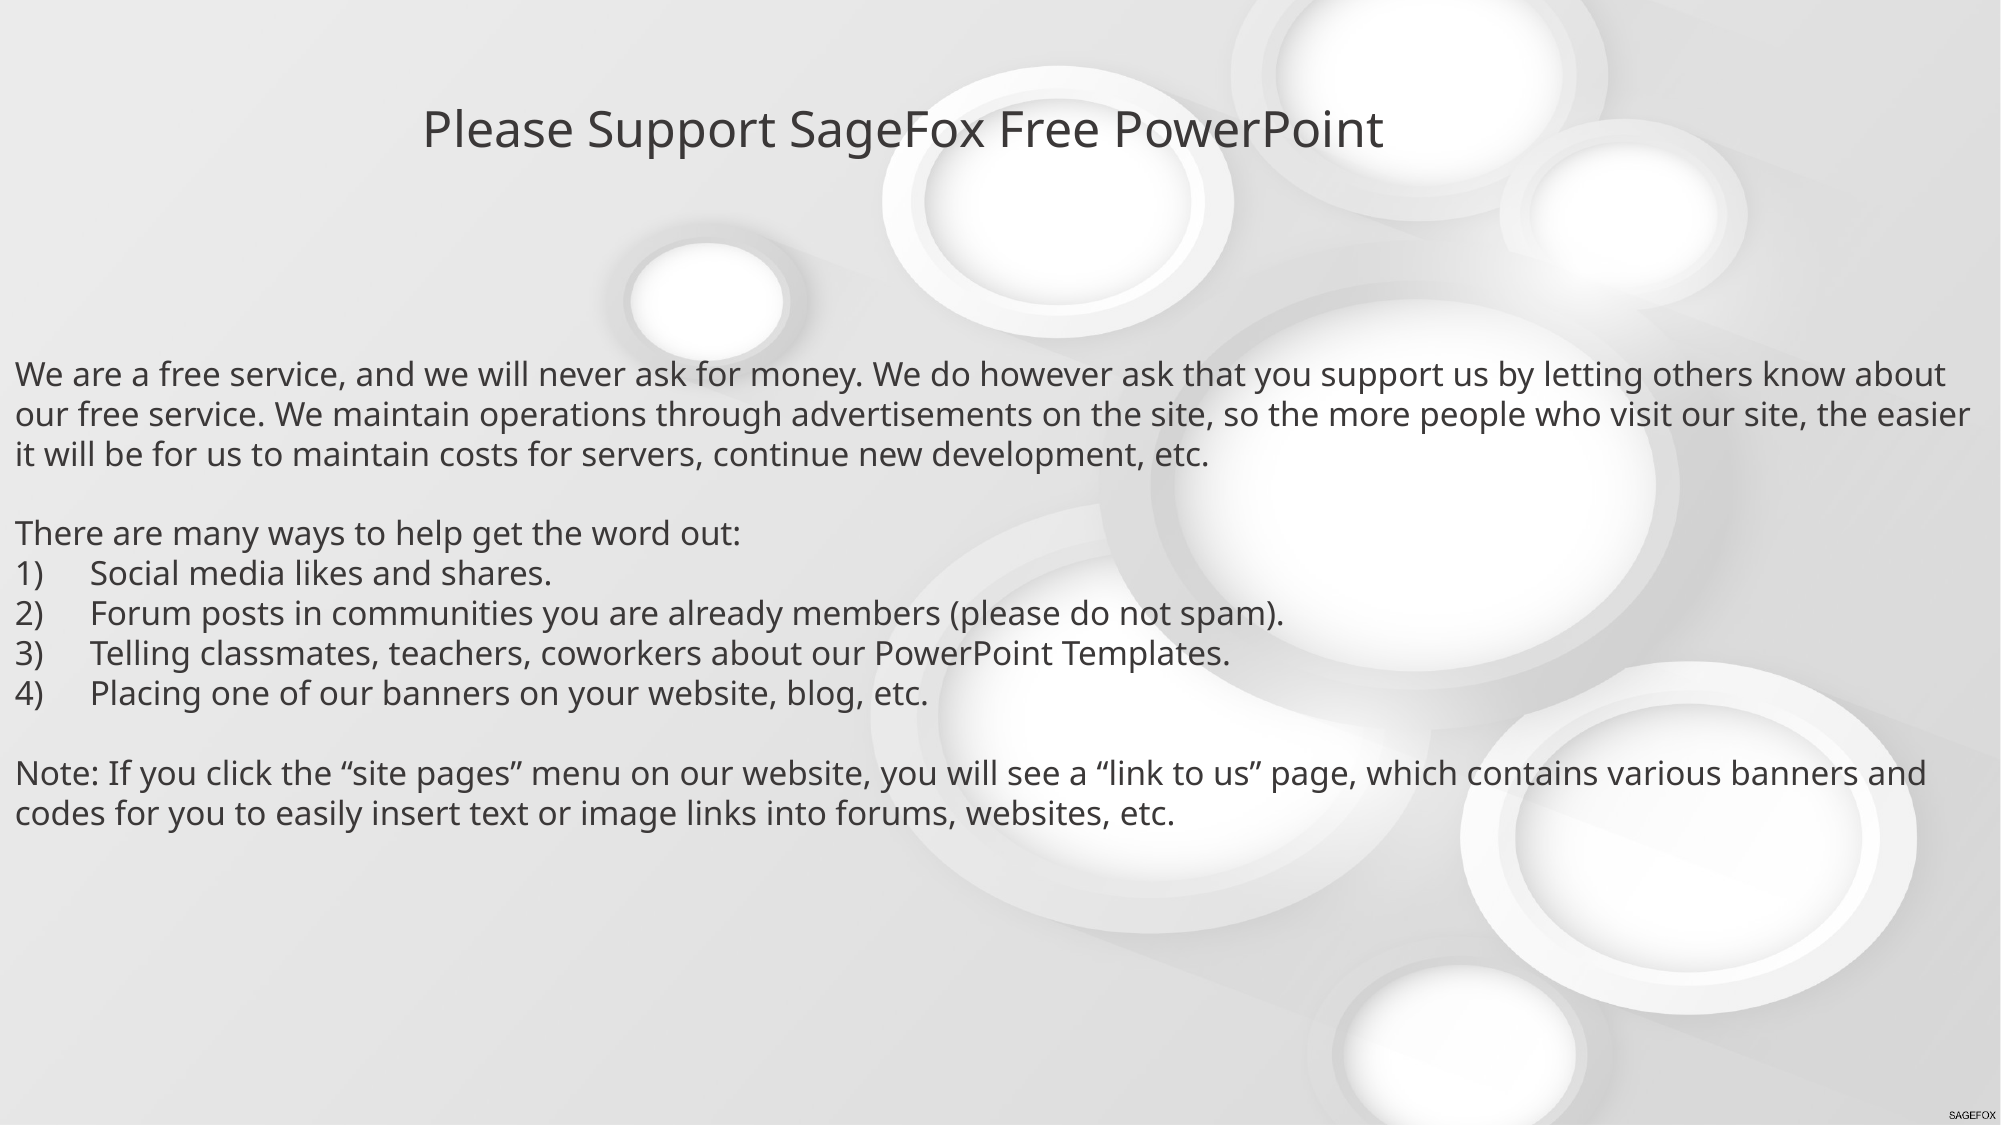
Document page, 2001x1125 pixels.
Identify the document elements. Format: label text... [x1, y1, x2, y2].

text_box We are a free service, and we will never ask for money. We do however ask that you support us by letting others know about our free service. We maintain operations through advertisements on the site, so the more people who visit our site, the easier it will be for us to maintain costs for servers, continue new development, etc. There are many ways to help get the word out: Social media likes and shares. Forum posts in communities you are already members (please do not spam). Telling classmates, teachers, coworkers about our PowerPoint Templates. Placing one of our banners on your website, blog, etc. Note: If you click the “site pages” menu on our website, you will see a “link to us” page, which contains various banners and codes for you to easily insert text or image links into forums, websites, etc. [0, 0, 2000, 1125]
title Please Support SageFox Free PowerPoint [363, 72, 1444, 190]
